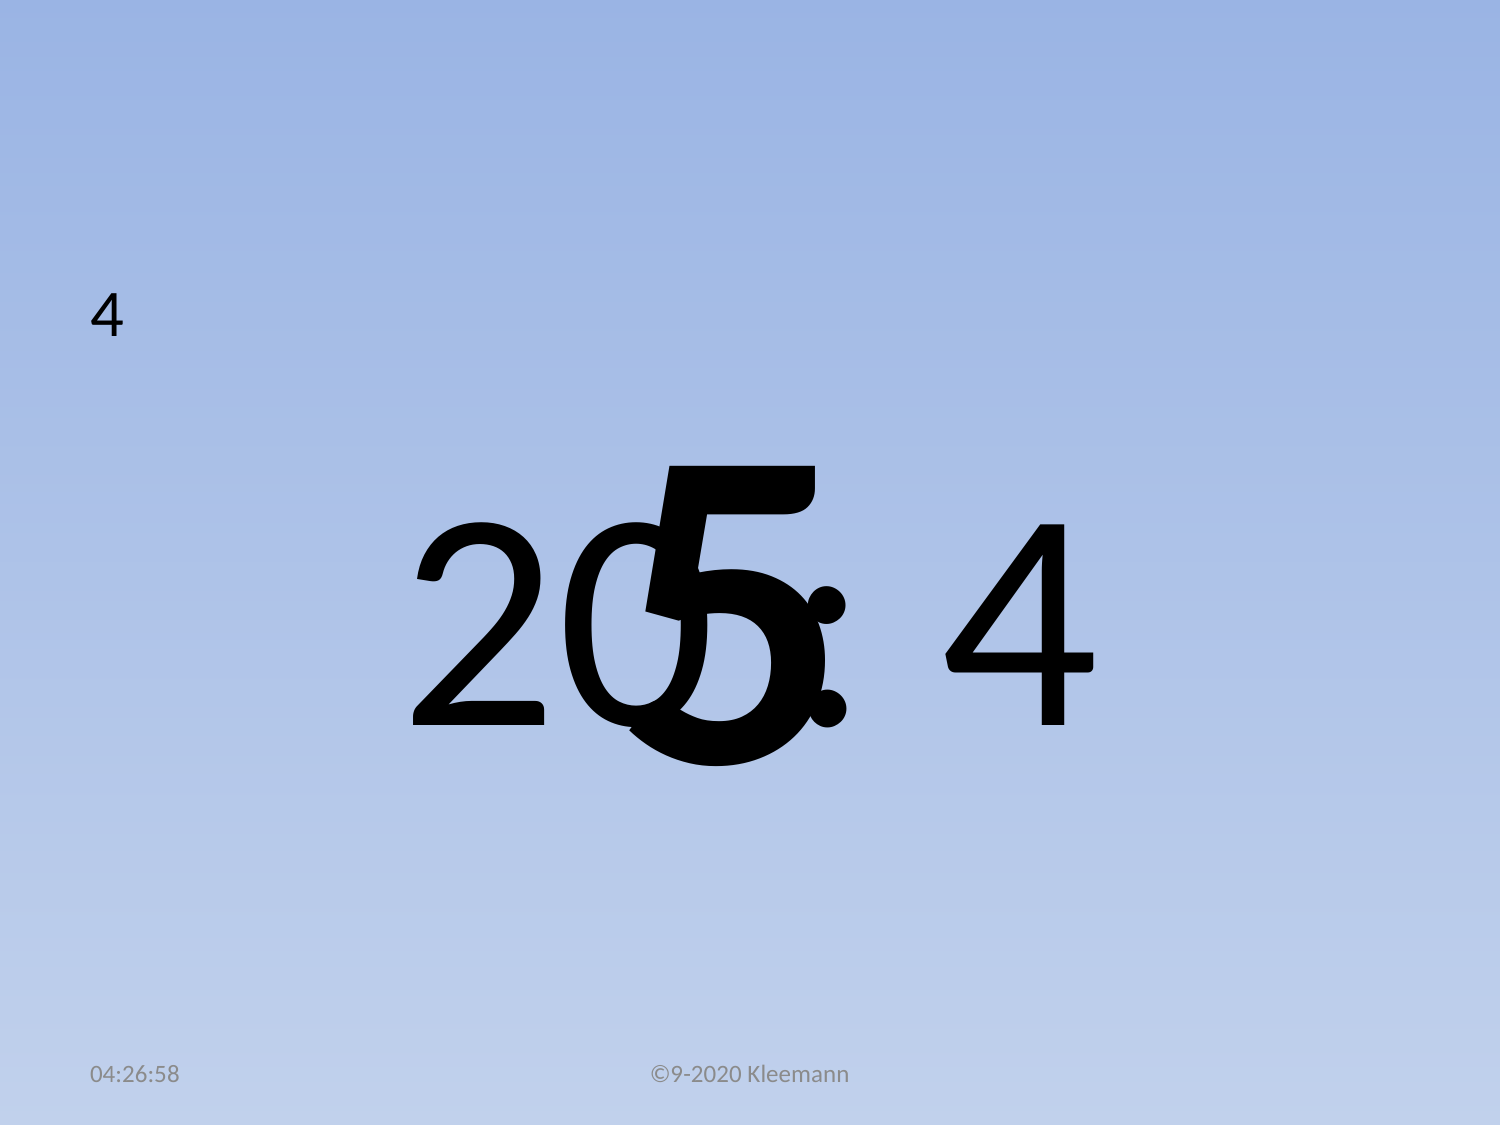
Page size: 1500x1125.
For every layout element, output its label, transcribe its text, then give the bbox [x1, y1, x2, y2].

text_box 5 [601, 297, 864, 863]
list 4 20 : 4 [75, 262, 1425, 1005]
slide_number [75, 1042, 425, 1103]
footer ©9-2020 Kleemann [512, 1042, 988, 1103]
